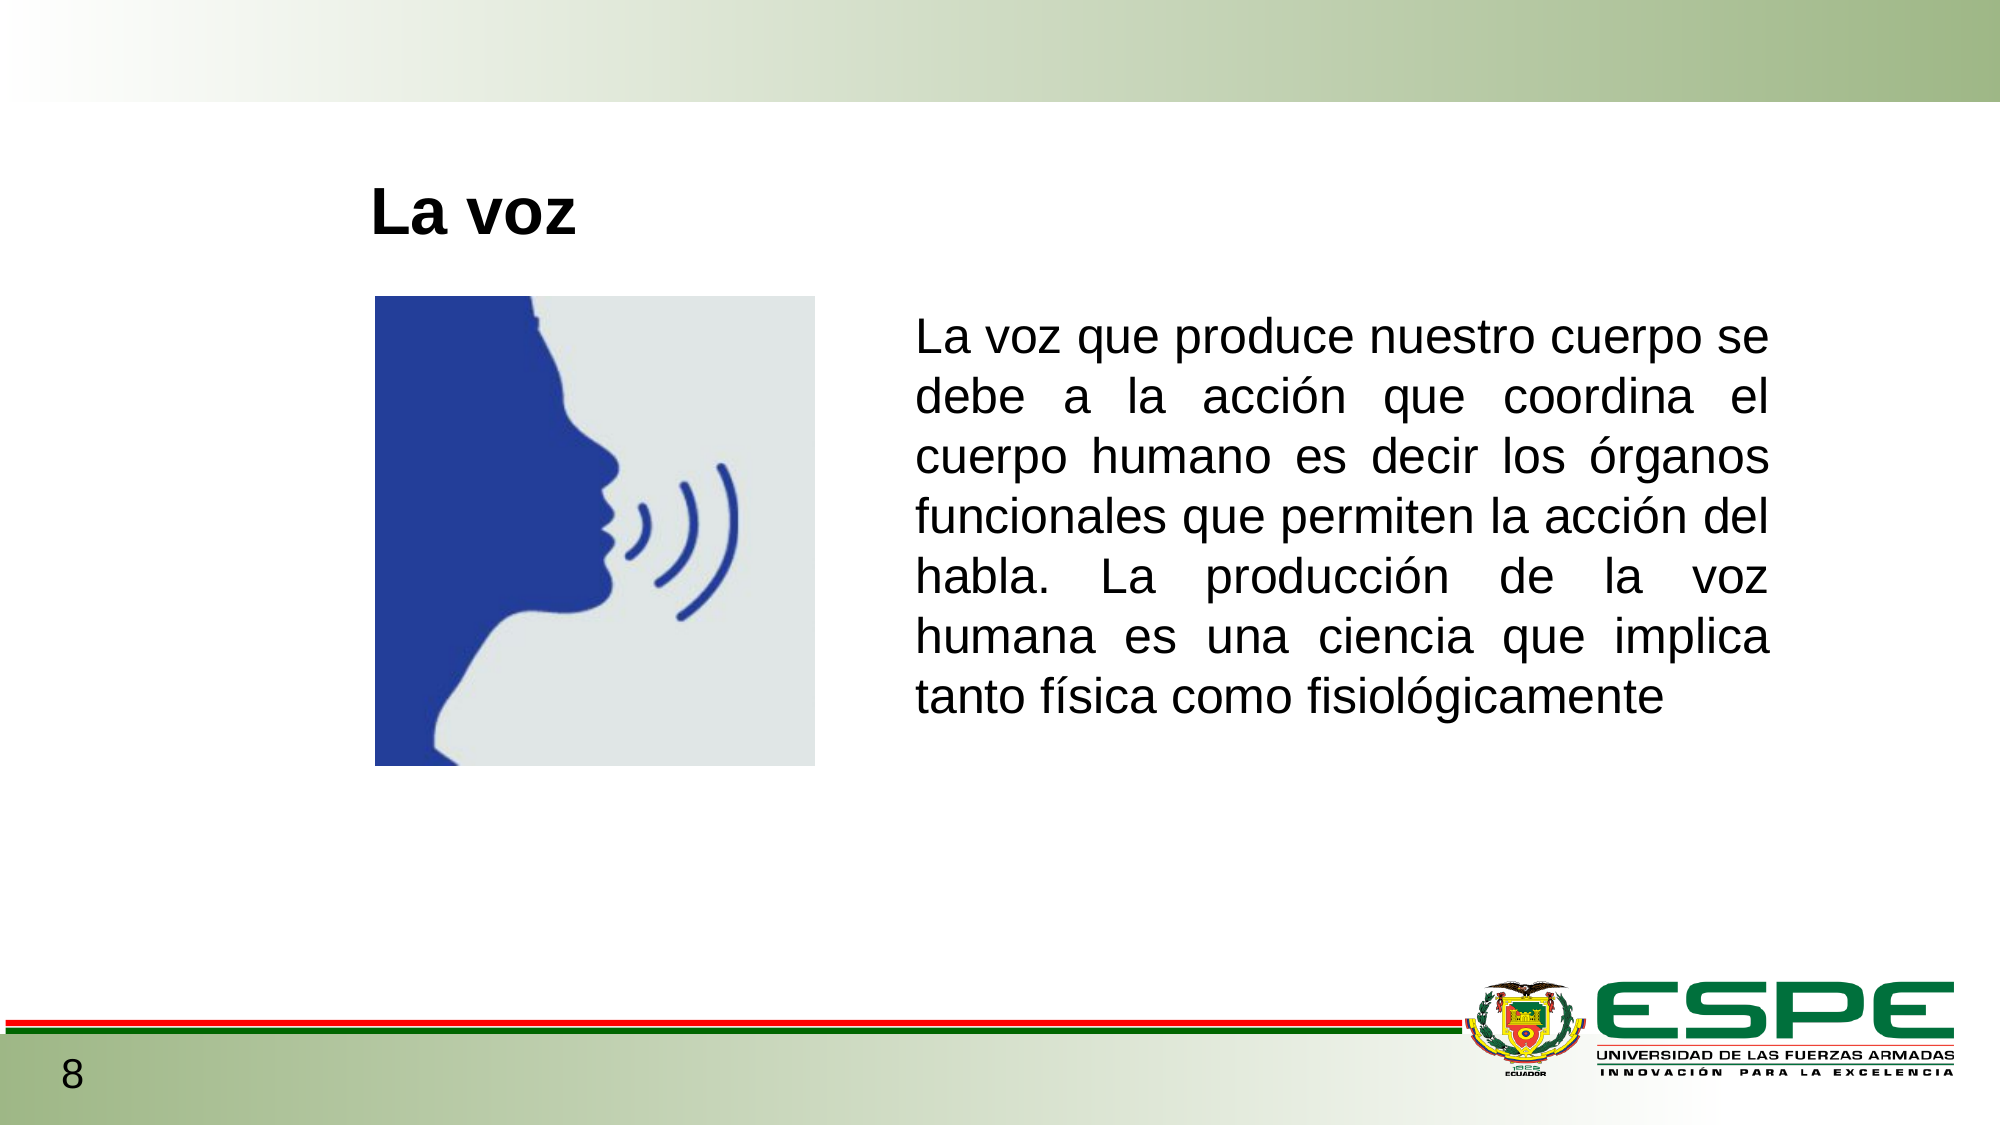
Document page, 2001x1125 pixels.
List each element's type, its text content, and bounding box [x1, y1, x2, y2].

list La voz que produce nuestro cuerpo se debe a la acción que coordina el cuerpo humano es decir los órganos funcionales que permiten la acción del habla. La producción de la voz humana es una ciencia que implica tanto física como fisiológicamente [872, 296, 1785, 888]
picture [374, 296, 815, 766]
text_box 8 [46, 1039, 159, 1105]
text_box La voz [280, 160, 593, 256]
picture [1465, 981, 1954, 1076]
